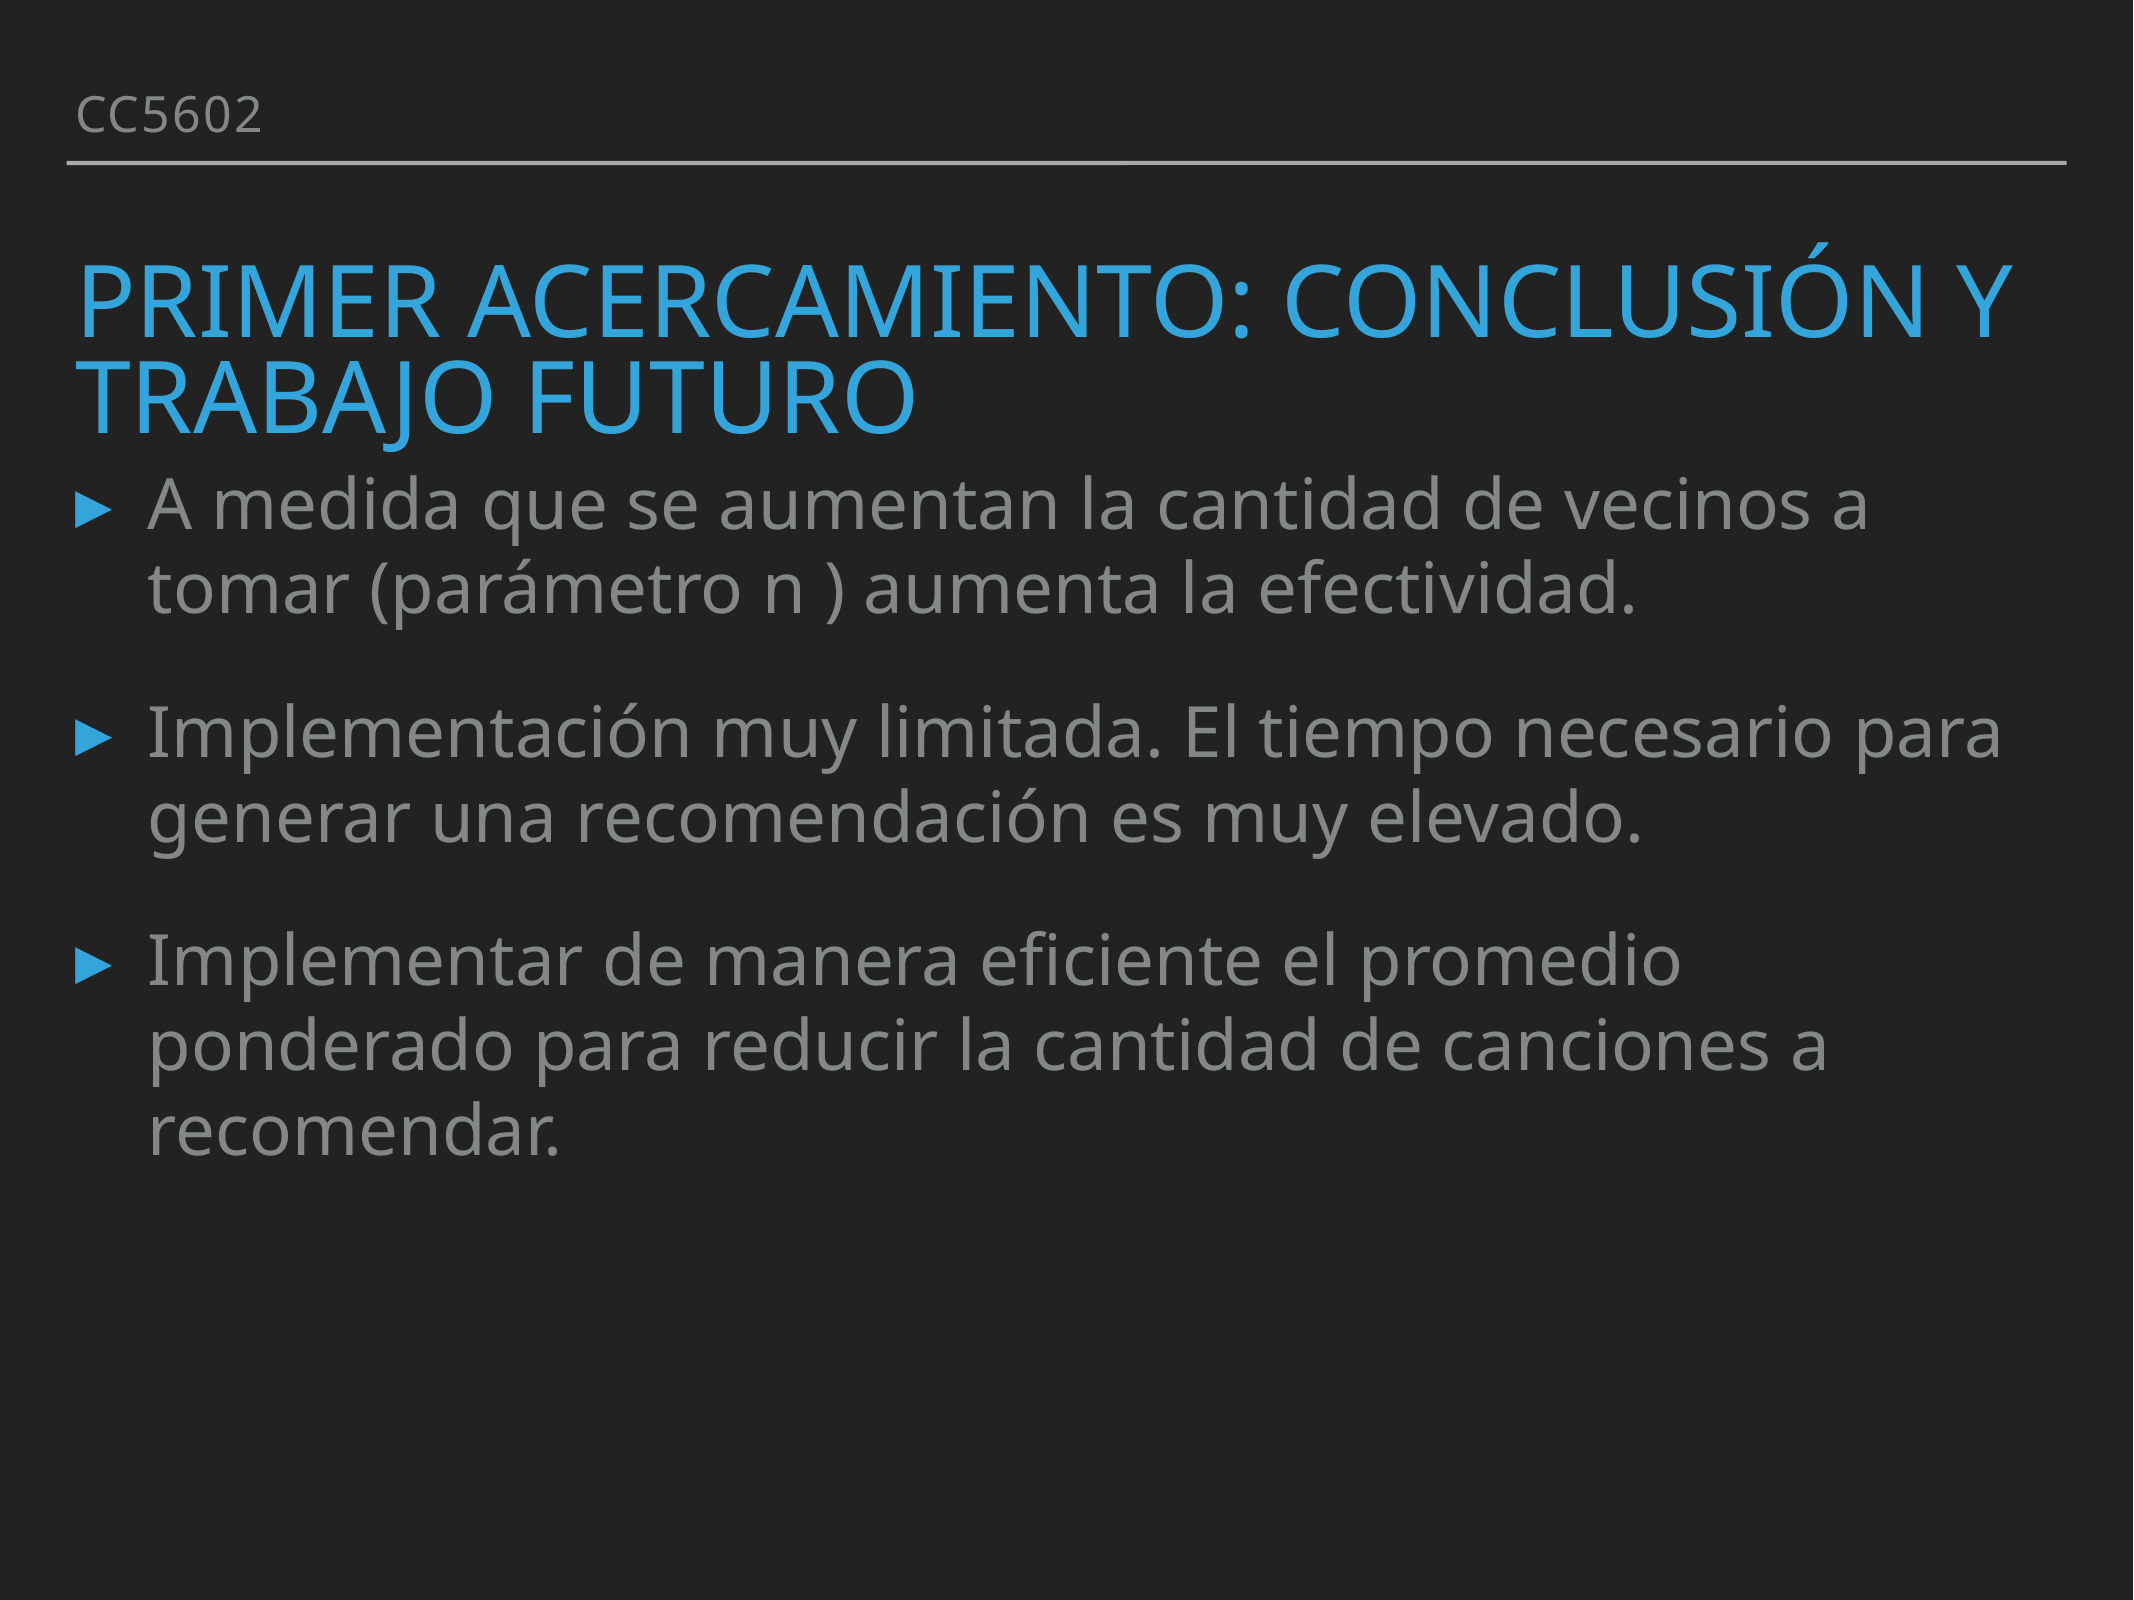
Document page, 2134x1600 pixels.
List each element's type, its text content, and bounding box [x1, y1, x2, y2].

title Primer acercamiento: Conclusión y trabajo futuro [66, 251, 2068, 372]
list A medida que se aumentan la cantidad de vecinos a tomar (parámetro n ) aumenta la efectividad. Implementación muy limitada. El tiempo necesario para generar una recomendación es muy elevado. Implementar de manera eficiente el promedio ponderado para reducir la cantidad de canciones a recomendar. [66, 449, 2068, 1453]
list cc5602 [66, 74, 1901, 151]
